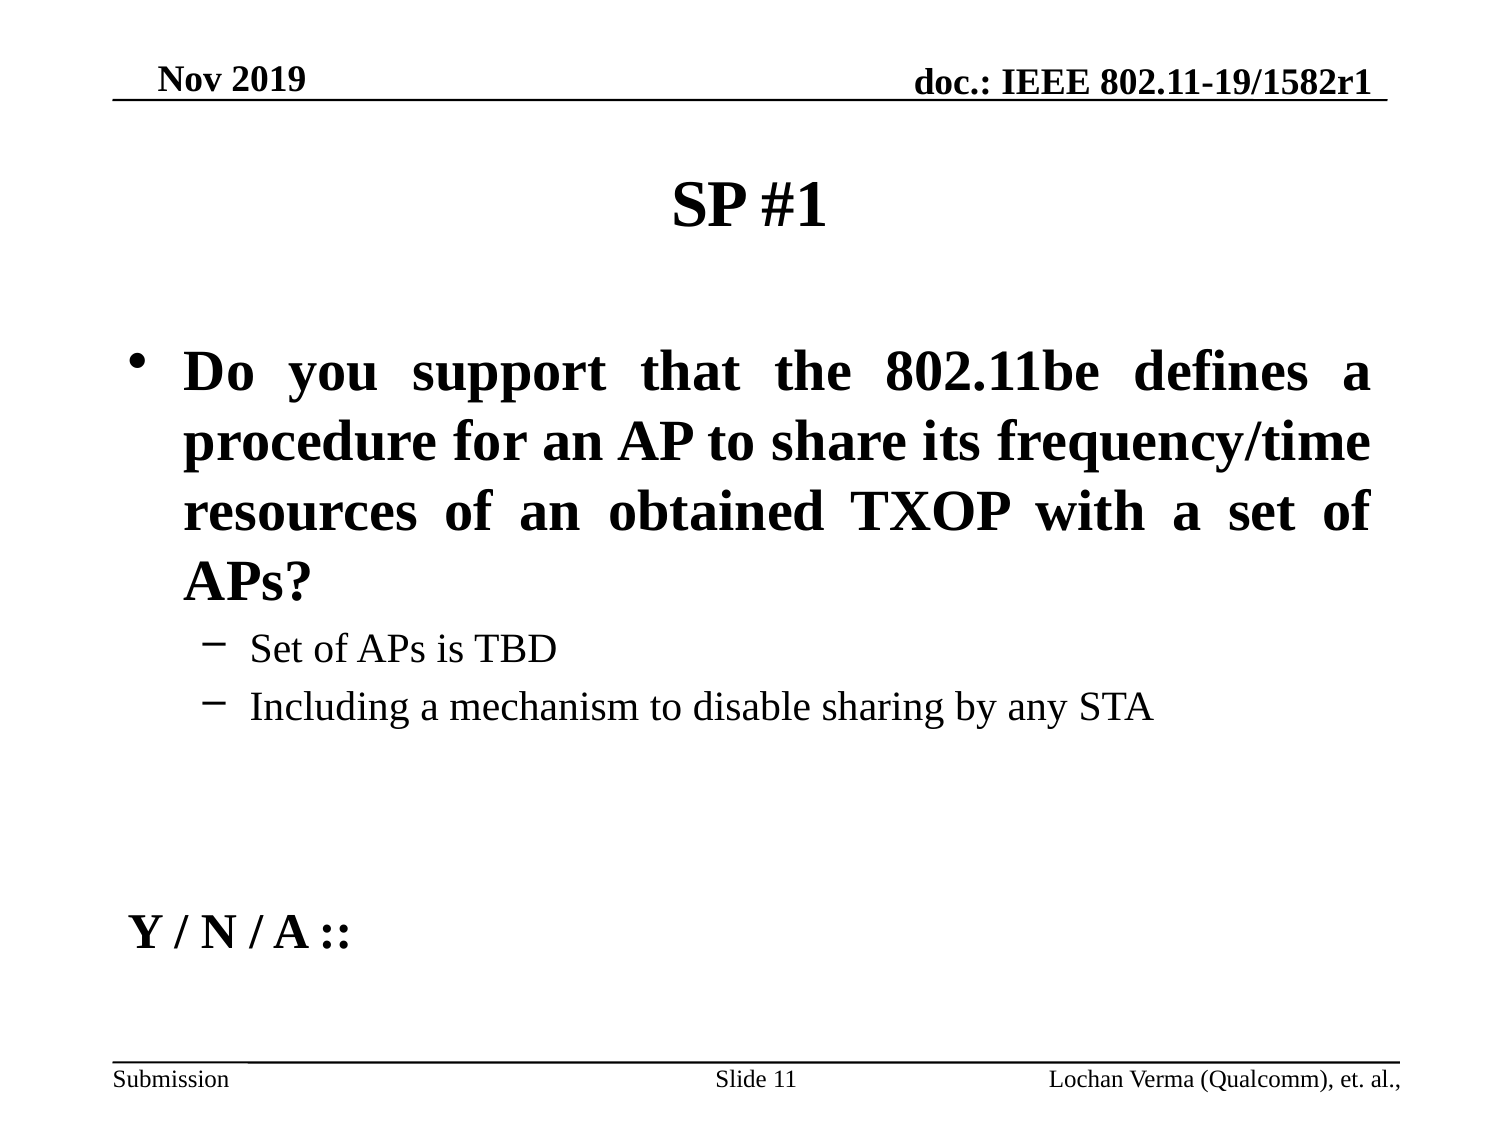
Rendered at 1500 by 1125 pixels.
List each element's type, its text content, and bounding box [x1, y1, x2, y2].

title SP #1 [112, 112, 1388, 288]
slide_number Slide 11 [712, 1061, 801, 1093]
footer Lochan Verma (Qualcomm), et. al., [949, 1061, 1402, 1093]
list Do you support that the 802.11be defines a procedure for an AP to share its frequency/time resources of an obtained TXOP with a set of APs? Set of APs is TBD Including a mechanism to disable sharing by any STA Y / N / A :: [112, 324, 1388, 1001]
